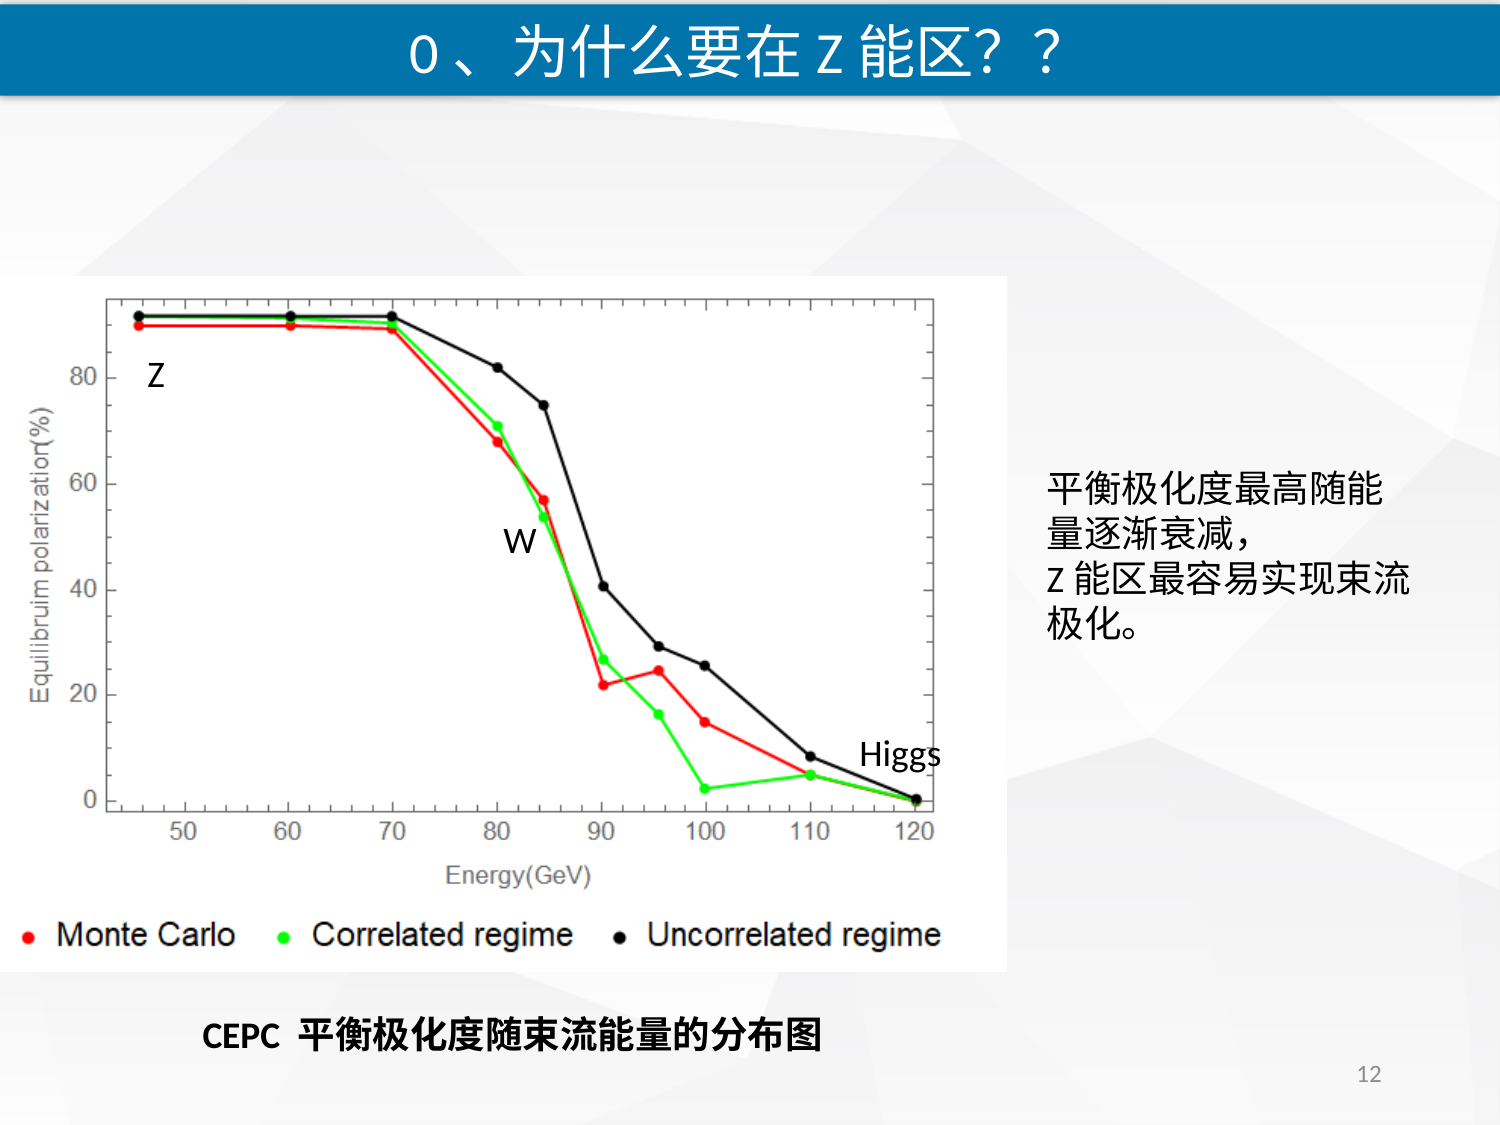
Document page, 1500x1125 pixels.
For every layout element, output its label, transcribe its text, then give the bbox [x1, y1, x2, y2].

text_box 平衡极化度最高随能量逐渐衰减， Z能区最容易实现束流极化。 [1031, 457, 1436, 652]
picture [0, 97, 1500, 1125]
text_box CEPC 平衡极化度随束流能量的分布图 [187, 1003, 867, 1064]
slide_number 12 [1059, 1042, 1397, 1103]
text_box 0、为什么要在Z能区？？ [0, 3, 1500, 97]
